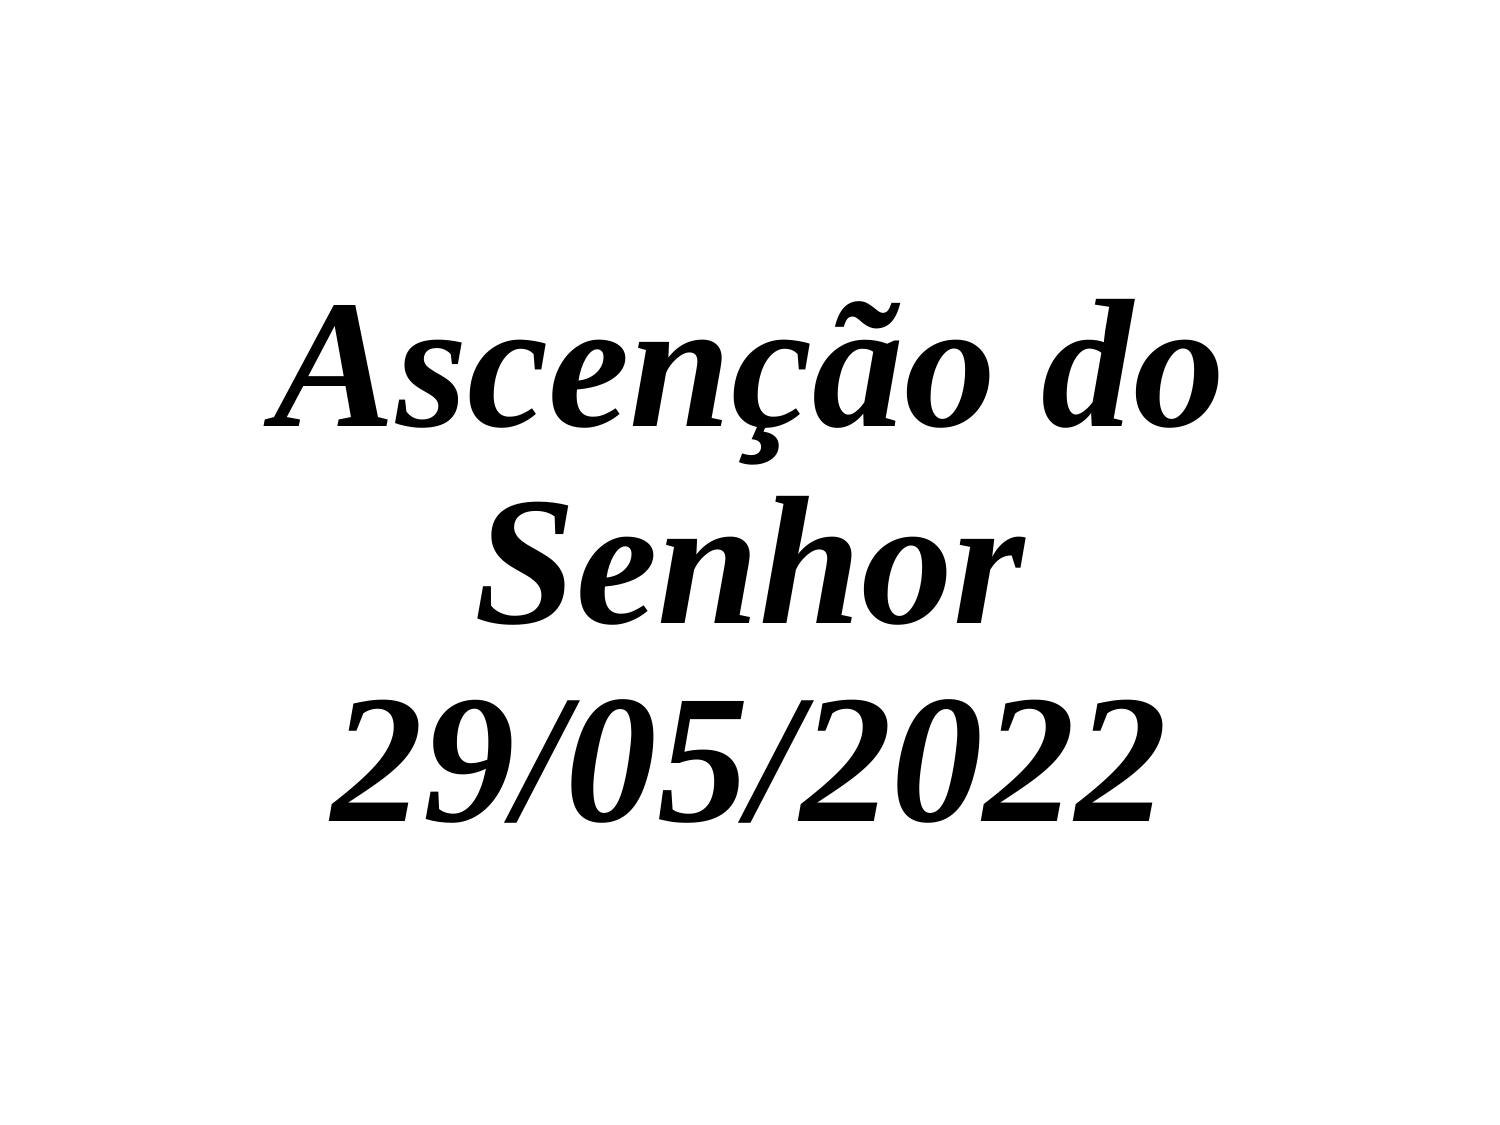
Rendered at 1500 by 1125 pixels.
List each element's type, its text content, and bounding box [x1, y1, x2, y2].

title Ascenção do Senhor 29/05/2022 [47, 104, 1453, 1025]
